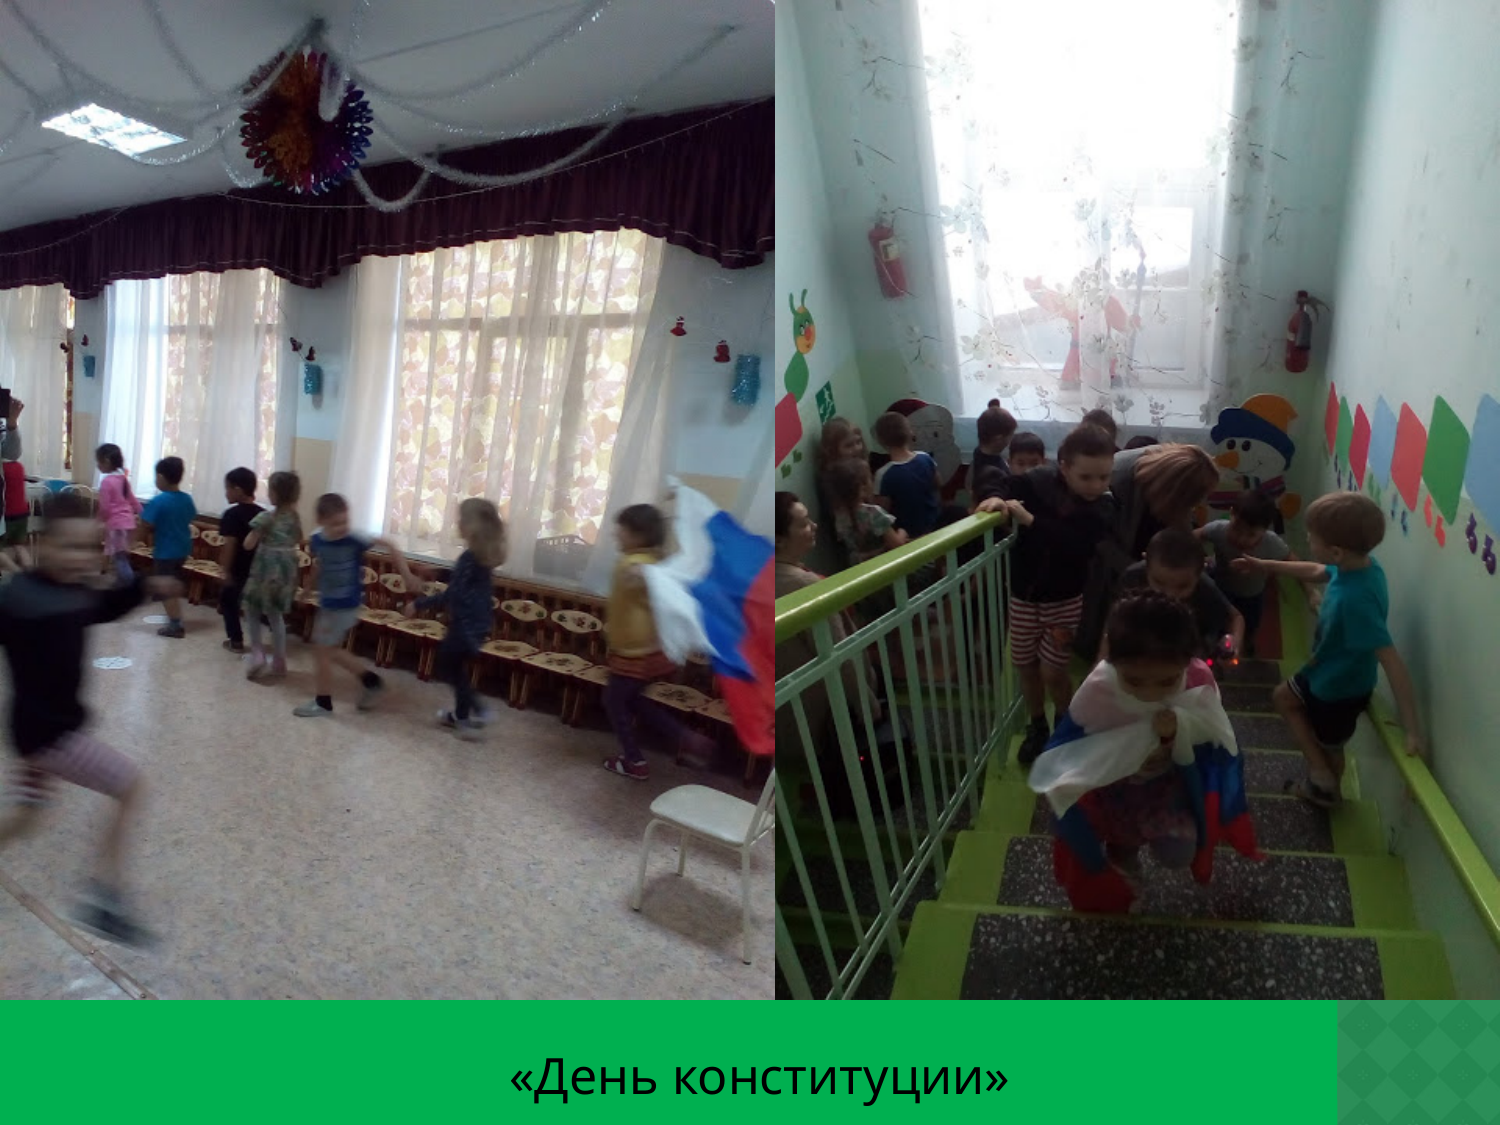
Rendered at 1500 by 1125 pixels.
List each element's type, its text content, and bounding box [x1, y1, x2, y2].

picture [0, 0, 1500, 1001]
text_box «День конституции» [494, 1037, 1026, 1113]
